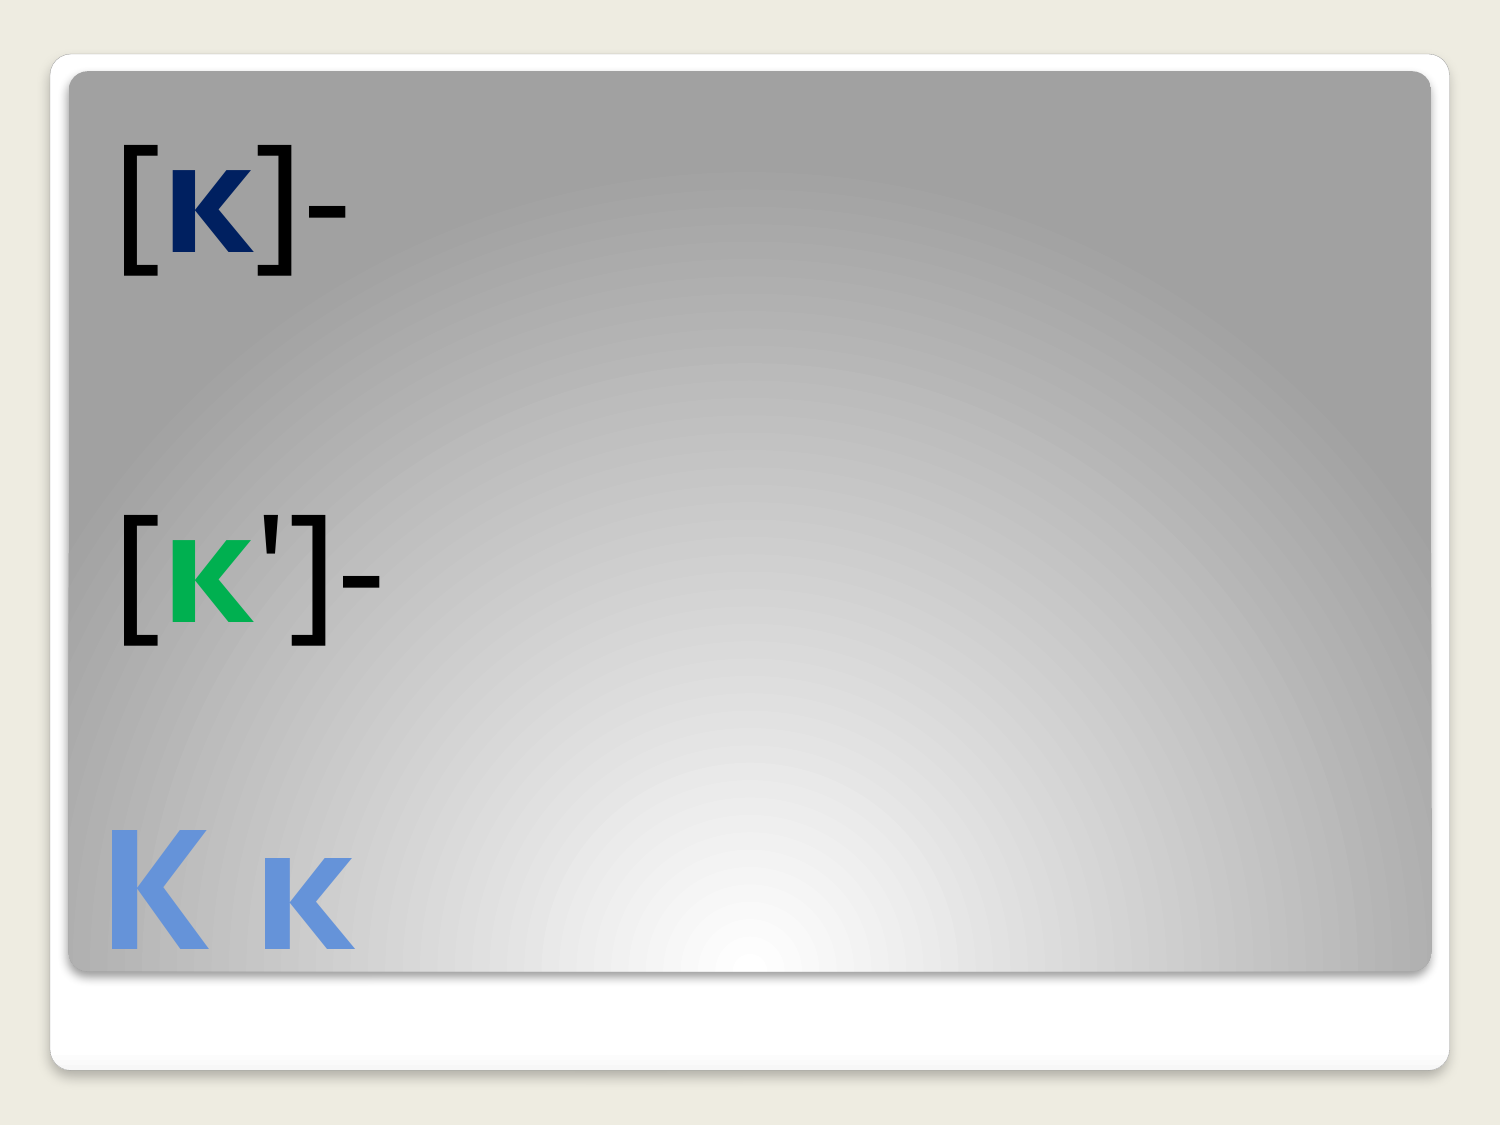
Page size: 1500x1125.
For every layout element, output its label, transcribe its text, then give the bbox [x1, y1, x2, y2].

list [к]- [к']- [82, 86, 1425, 774]
title К к [82, 817, 1425, 990]
